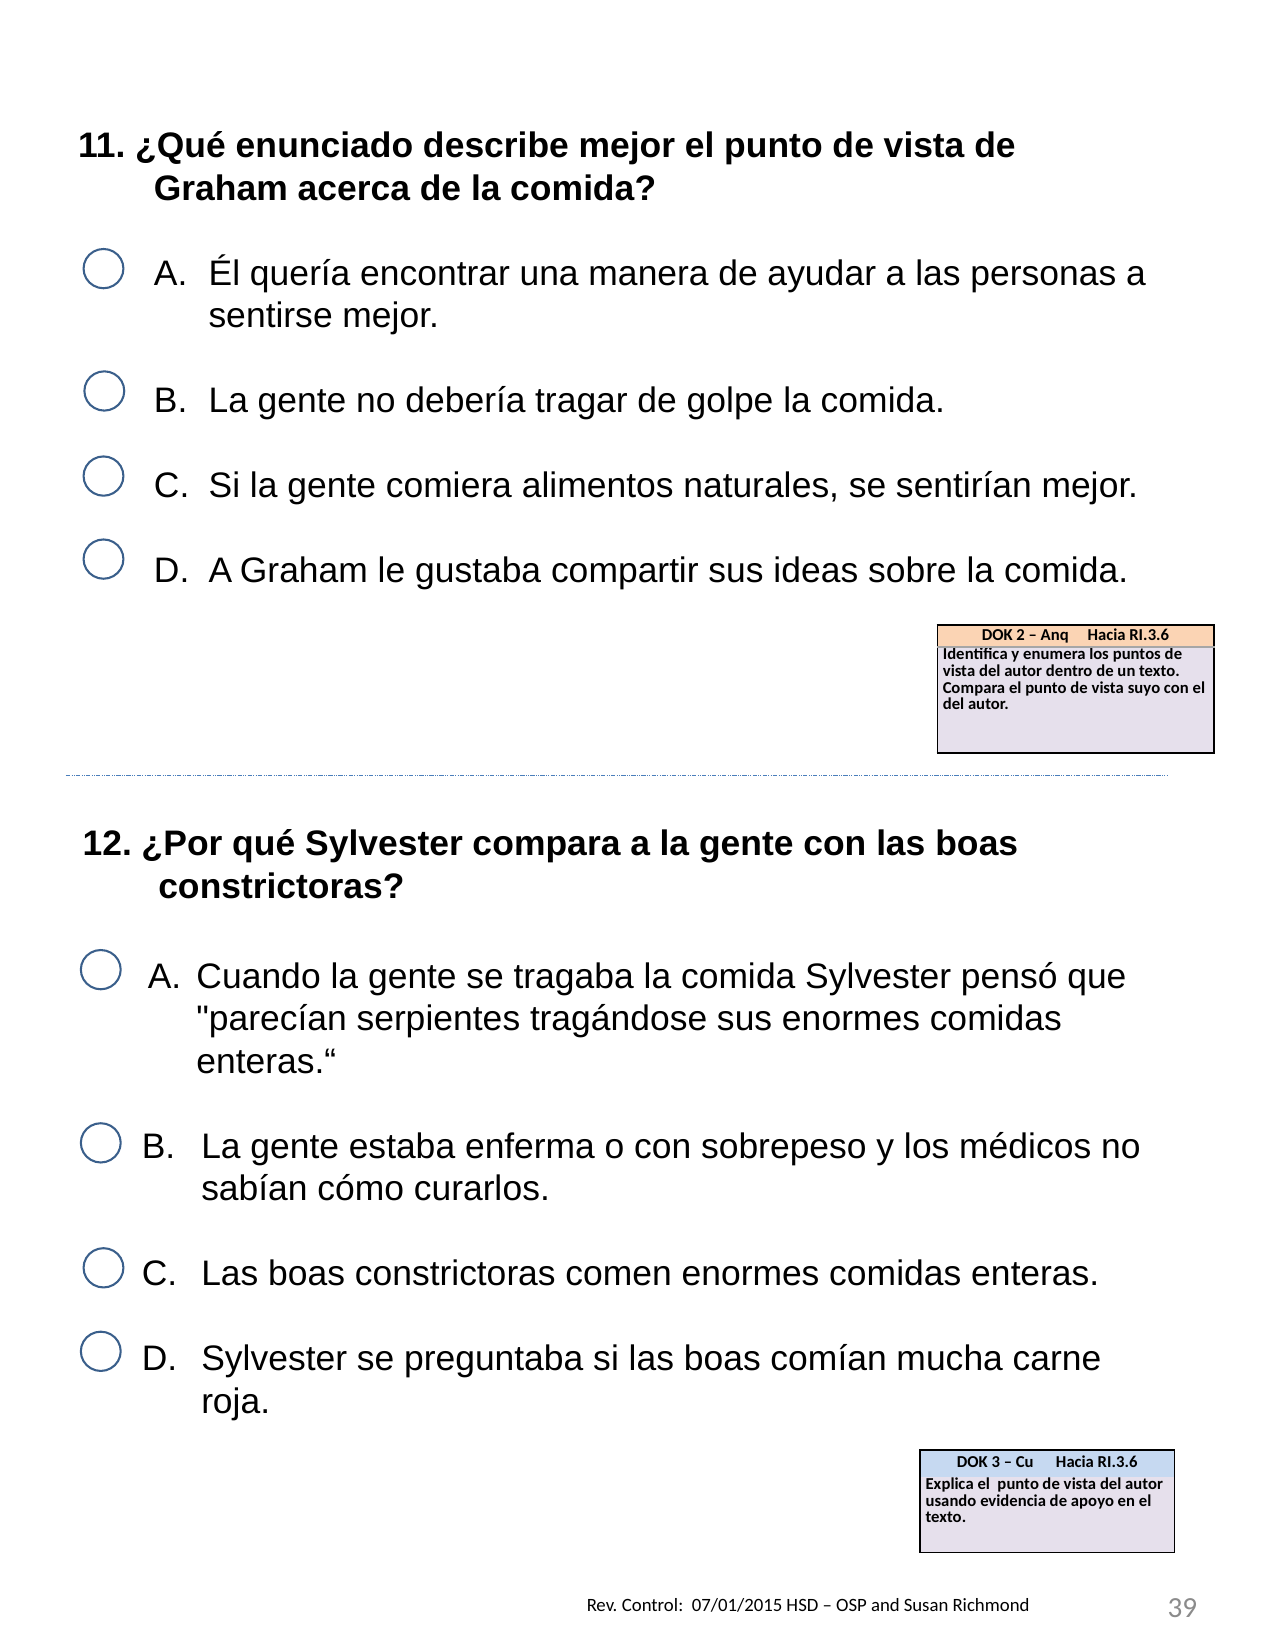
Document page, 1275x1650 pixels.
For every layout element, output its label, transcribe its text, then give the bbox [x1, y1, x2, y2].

text_box 11. ¿Qué enunciado describe mejor el punto de vista de Graham acerca de la comida? Él quería encontrar una manera de ayudar a las personas a sentirse mejor. La gente no debería tragar de golpe la comida. Si la gente comiera alimentos naturales, se sentirían mejor. A Graham le gustaba compartir sus ideas sobre la comida. [61, 113, 1168, 599]
table_cell Explica el punto de vista del autor usando evidencia de apoyo en el texto. [921, 1477, 1174, 1552]
table_header DOK 3 – Cu Hacia RI.3.6 [921, 1451, 1174, 1477]
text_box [83, 248, 125, 579]
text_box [80, 949, 124, 1372]
table_cell Identifica y enumera los puntos de vista del autor dentro de un texto. Compara el punto de vista suyo con el del autor. [938, 648, 1213, 752]
table_header DOK 2 – Anq Hacia RI.3.6 [938, 626, 1213, 646]
text_box 12. ¿Por qué Sylvester compara a la gente con las boas constrictoras? Cuando la gente se tragaba la comida Sylvester pensó que "parecían serpientes tragándose sus enormes comidas enteras.“ La gente estaba enferma o con sobrepeso y los médicos no sabían cómo curarlos. Las boas constrictoras comen enormes comidas enteras. Sylvester se preguntaba si las boas comían mucha carne roja. [65, 811, 1188, 1472]
slide_number 39 [1075, 1562, 1214, 1650]
